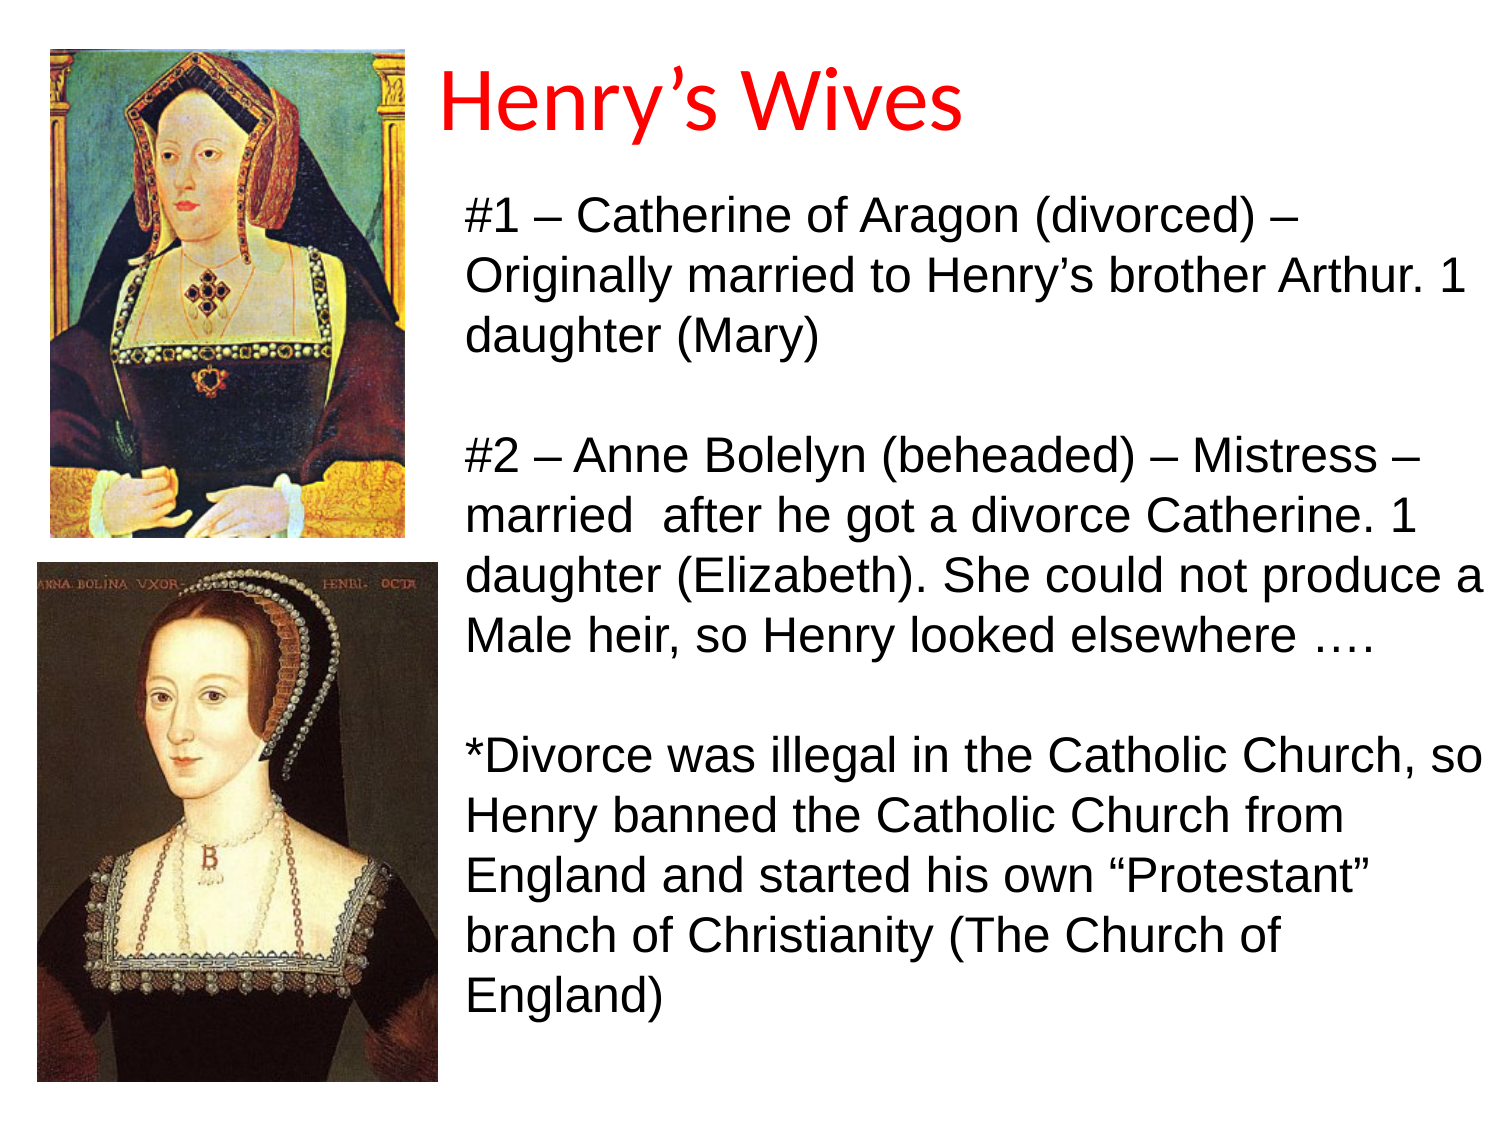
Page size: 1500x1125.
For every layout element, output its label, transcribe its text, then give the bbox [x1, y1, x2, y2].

picture [49, 49, 405, 538]
picture [37, 562, 438, 1082]
text_box #1 – Catherine of Aragon (divorced) – Originally married to Henry’s brother Arthur. 1 daughter (Mary) #2 – Anne Bolelyn (beheaded) – Mistress – married after he got a divorce Catherine. 1 daughter (Elizabeth). She could not produce a Male heir, so Henry looked elsewhere …. *Divorce was illegal in the Catholic Church, so Henry banned the Catholic Church from England and started his own “Protestant” branch of Christianity (The Church of England) [449, 174, 1500, 1125]
title Henry’s Wives [37, 0, 1388, 188]
